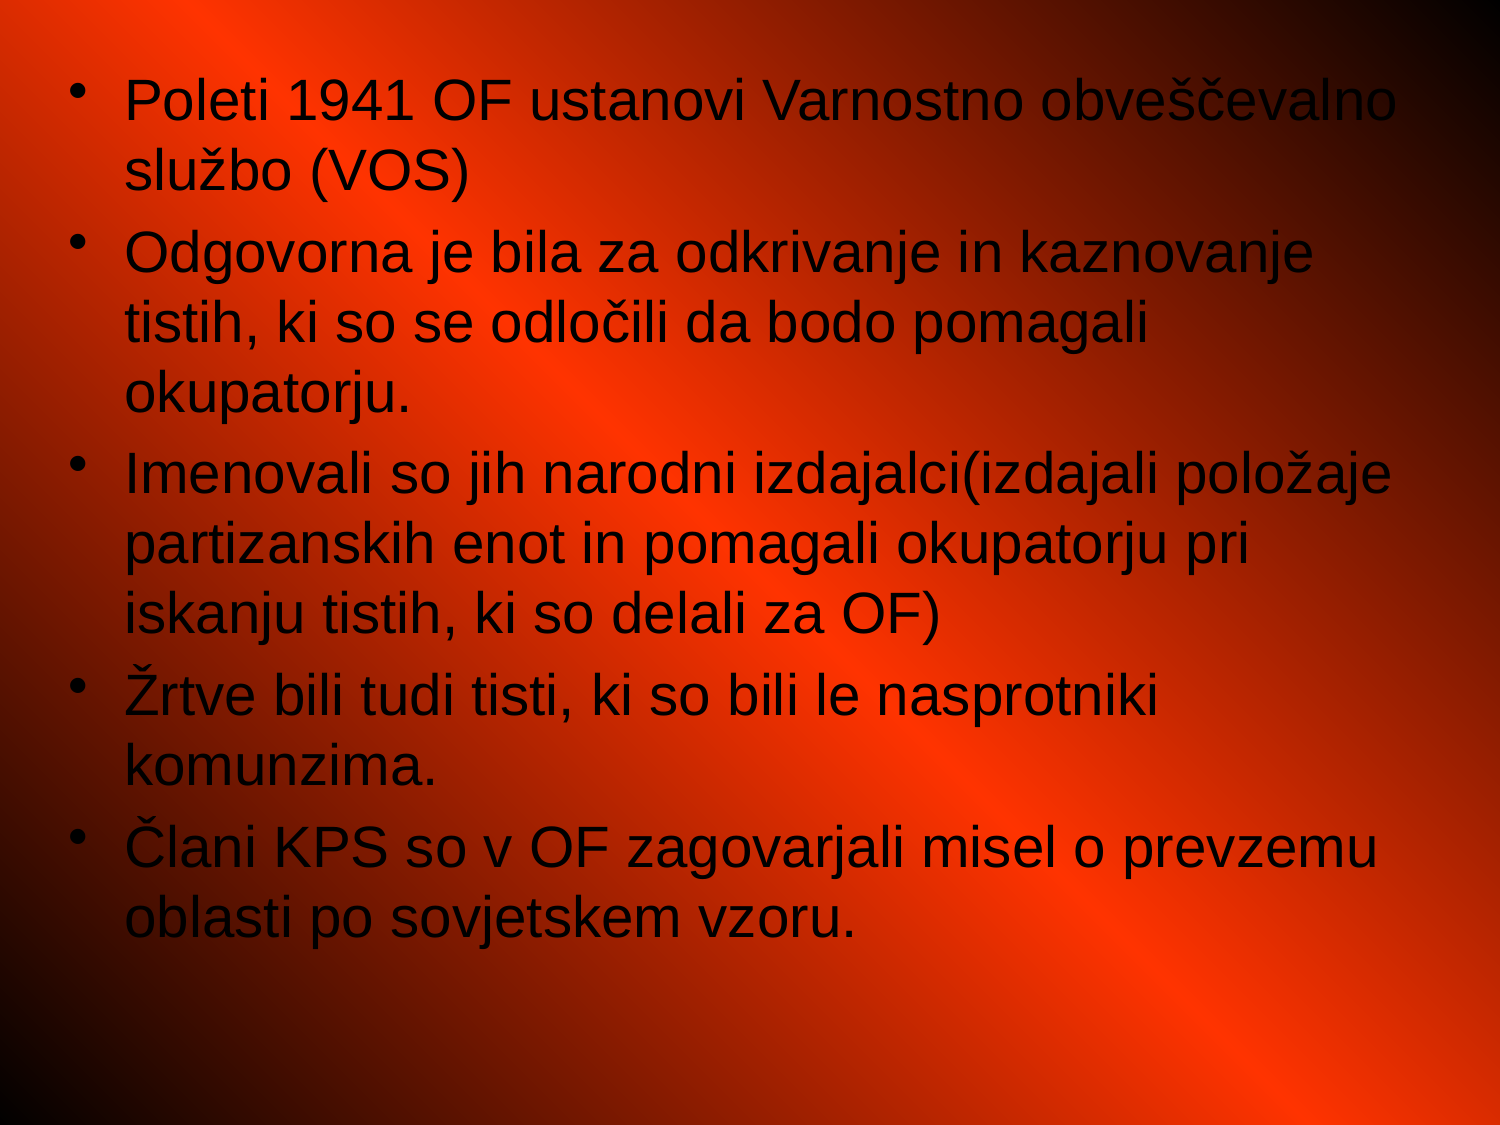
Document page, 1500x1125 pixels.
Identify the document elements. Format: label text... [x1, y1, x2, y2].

list Poleti 1941 OF ustanovi Varnostno obveščevalno službo (VOS) Odgovorna je bila za odkrivanje in kaznovanje tistih, ki so se odločili da bodo pomagali okupatorju. Imenovali so jih narodni izdajalci(izdajali položaje partizanskih enot in pomagali okupatorju pri iskanju tistih, ki so delali za OF) Žrtve bili tudi tisti, ki so bili le nasprotniki komunzima. Člani KPS so v OF zagovarjali misel o prevzemu oblasti po sovjetskem vzoru. [53, 54, 1425, 1005]
